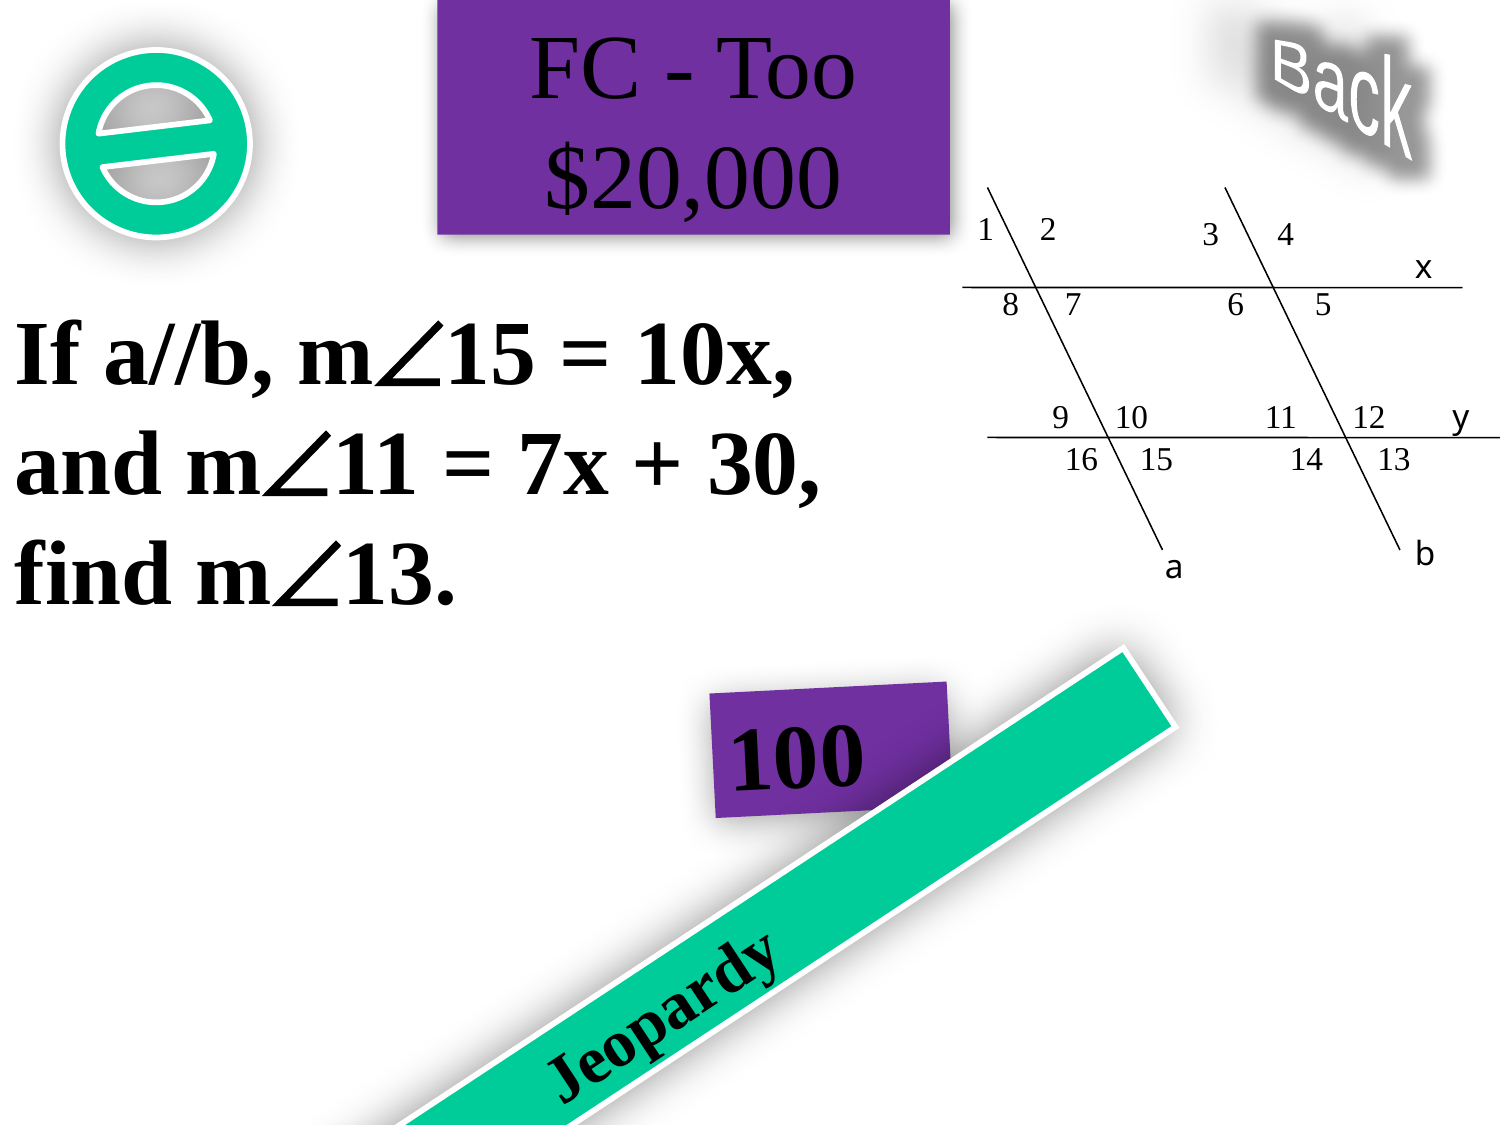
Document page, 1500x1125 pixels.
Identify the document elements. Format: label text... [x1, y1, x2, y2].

text_box If a//b, m15 = 10x, and m11 = 7x + 30, find m13. [0, 285, 938, 631]
text_box 1 [962, 199, 1025, 255]
text_box 4 [1262, 204, 1363, 260]
text_box Jeopardy [399, 648, 1176, 1125]
text_box 100 [709, 681, 949, 819]
text_box FC - Too $20,000 [437, 0, 950, 235]
text_box b [1400, 524, 1500, 580]
text_box 15 [1125, 429, 1225, 485]
text_box 12 [1350, 387, 1438, 429]
text_box 2 [1025, 199, 1125, 255]
text_box 13 [1362, 429, 1463, 485]
text_box 11 [1250, 387, 1350, 443]
text_box a [1149, 537, 1250, 593]
text_box 3 [1187, 204, 1262, 260]
text_box 6 [1212, 274, 1313, 330]
text_box 9 [1037, 387, 1138, 443]
text_box [62, 49, 250, 238]
text_box 10 [1138, 387, 1200, 429]
text_box y [1438, 387, 1500, 443]
text_box 14 [1275, 429, 1362, 485]
text_box 16 [1050, 429, 1125, 485]
text_box 7 [1088, 274, 1150, 330]
text_box x [1400, 237, 1500, 293]
text_box 5 [1313, 274, 1400, 330]
text_box 8 [987, 274, 1088, 330]
